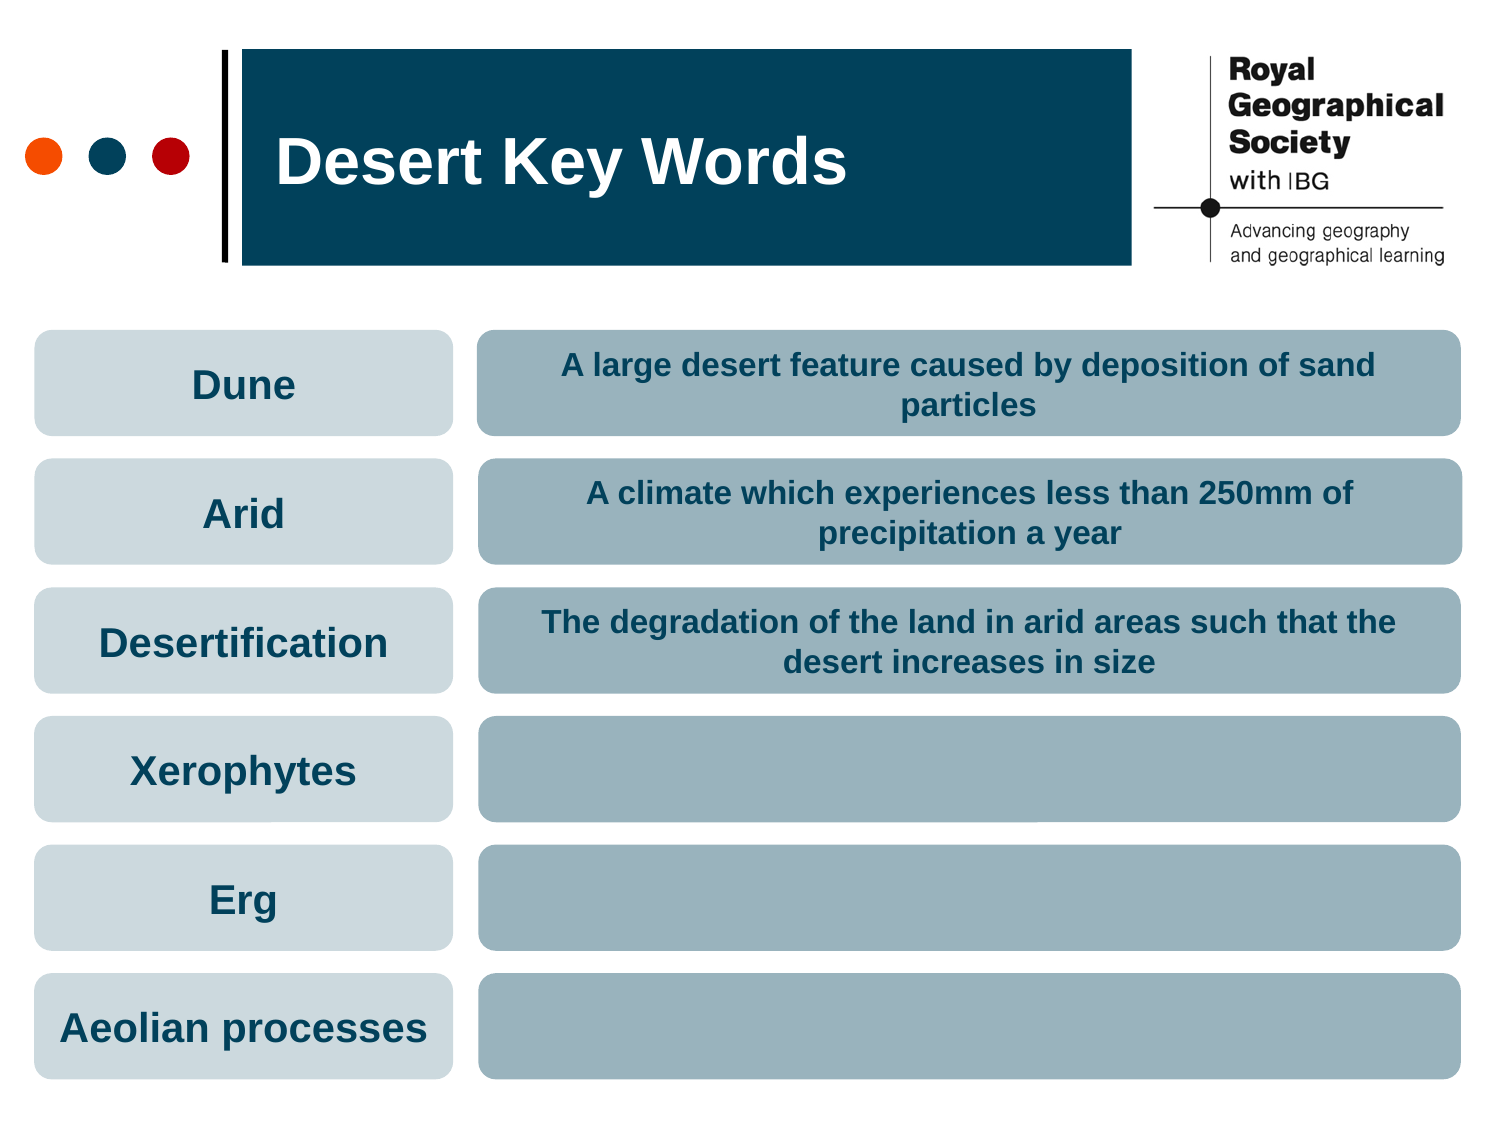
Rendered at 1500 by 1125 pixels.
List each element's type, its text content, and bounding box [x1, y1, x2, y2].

text_box A climate which experiences less than 250mm of precipitation a year [476, 456, 1465, 567]
picture [1151, 51, 1451, 268]
text_box Erg [31, 842, 456, 953]
text_box The degradation of the land in arid areas such that the desert increases in size [476, 585, 1464, 696]
text_box Xerophytes [31, 713, 456, 825]
text_box [476, 713, 1464, 825]
text_box [476, 842, 1464, 953]
text_box Desertification [31, 585, 456, 696]
text_box [476, 971, 1464, 1082]
text_box Aeolian processes [31, 971, 456, 1082]
text_box Arid [32, 456, 456, 567]
text_box A large desert feature caused by deposition of sand particles [474, 327, 1463, 439]
title Desert Key Words [242, 49, 1132, 266]
text_box Dune [32, 327, 456, 439]
